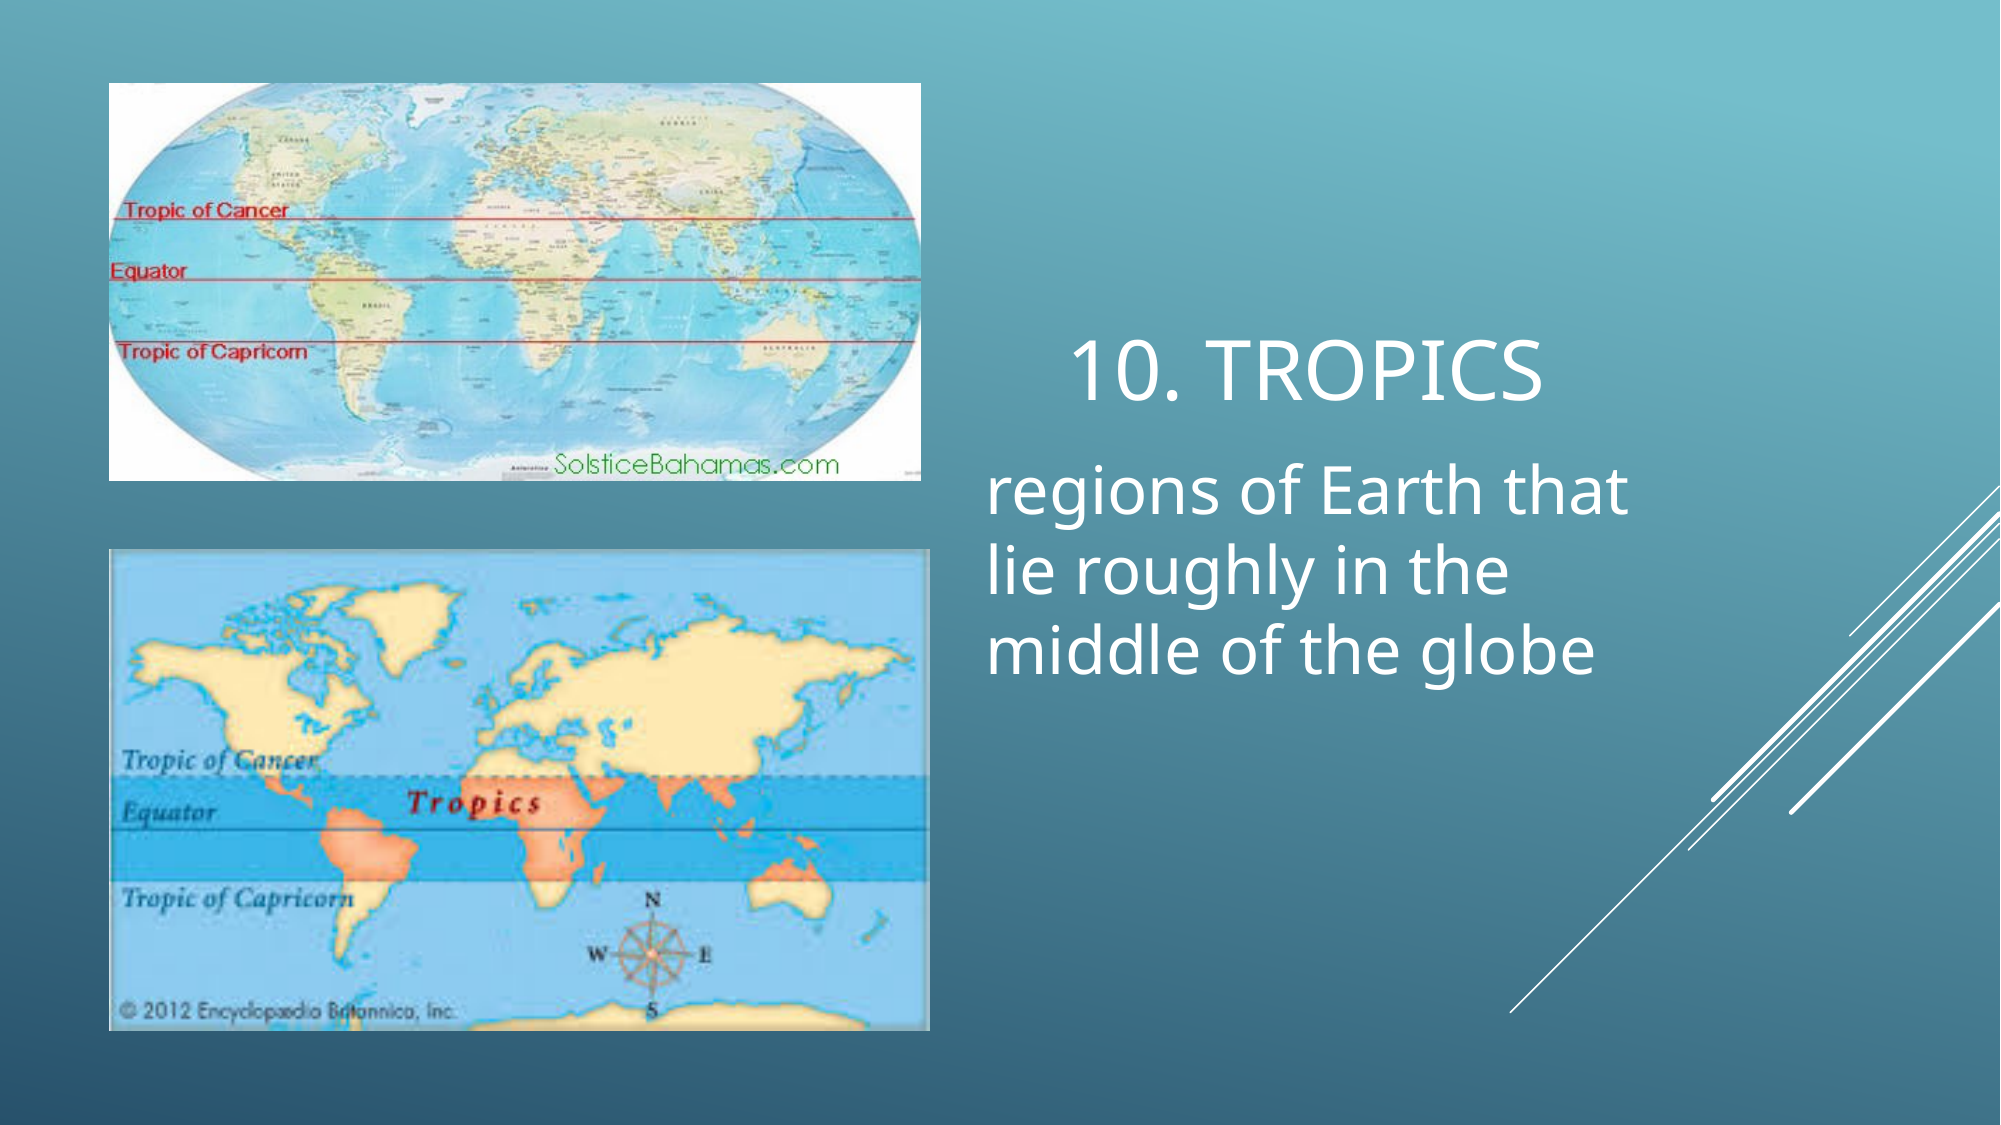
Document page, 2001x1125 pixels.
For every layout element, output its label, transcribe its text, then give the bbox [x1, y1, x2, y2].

list regions of Earth that lie roughly in the middle of the globe [970, 439, 1719, 776]
picture [109, 83, 921, 481]
picture [109, 549, 931, 1032]
title 10. tropics [921, 237, 1801, 425]
